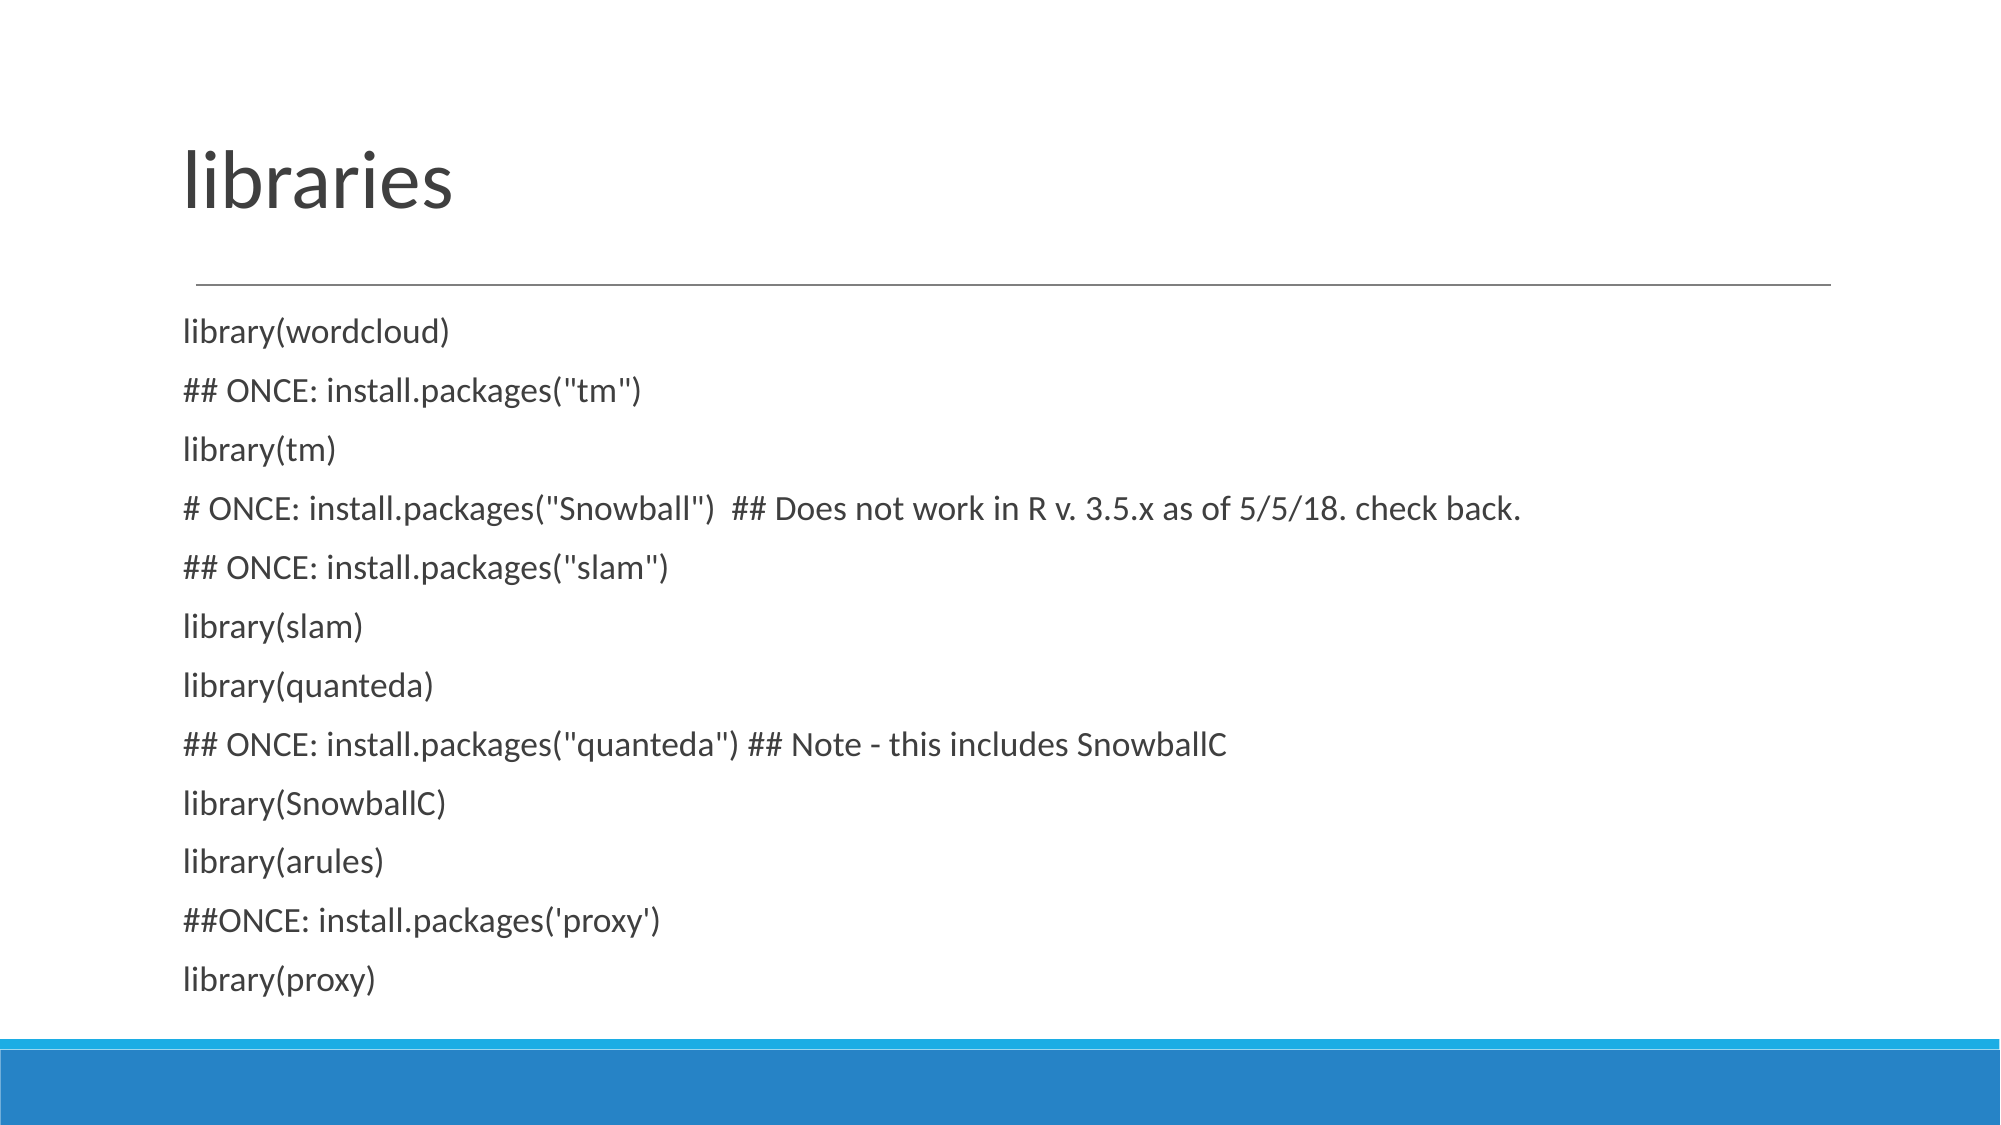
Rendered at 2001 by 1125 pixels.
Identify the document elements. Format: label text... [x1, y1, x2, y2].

title libraries [168, 96, 1763, 233]
list library(wordcloud) ## ONCE: install.packages("tm") library(tm) # ONCE: install.packages("Snowball") ## Does not work in R v. 3.5.x as of 5/5/18. check back. ## ONCE: install.packages("slam") library(slam) library(quanteda) ## ONCE: install.packages("quanteda") ## Note - this includes SnowballC library(SnowballC) library(arules) ##ONCE: install.packages('proxy') library(proxy) [168, 312, 1763, 1035]
